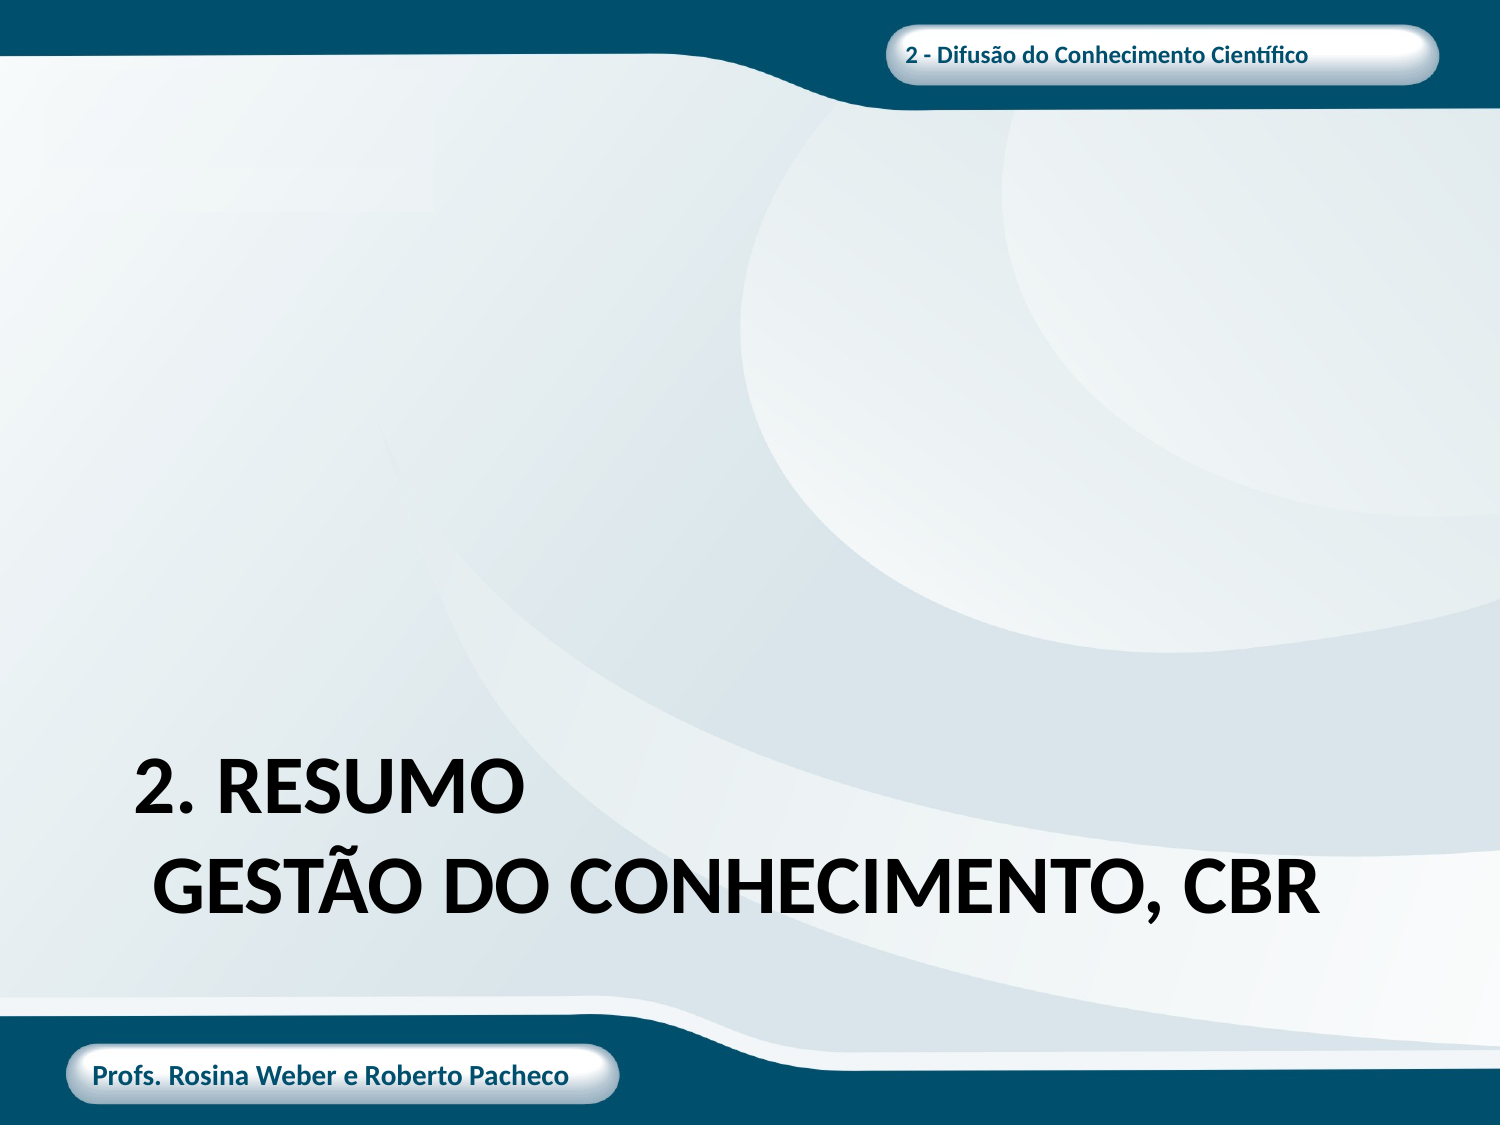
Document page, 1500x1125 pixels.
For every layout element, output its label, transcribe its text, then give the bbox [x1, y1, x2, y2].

picture [66, 1044, 619, 1104]
picture [0, 54, 1500, 1071]
picture [886, 25, 1439, 85]
title 2. Resumo GestÃo do Conhecimento, CBR [118, 722, 1394, 947]
